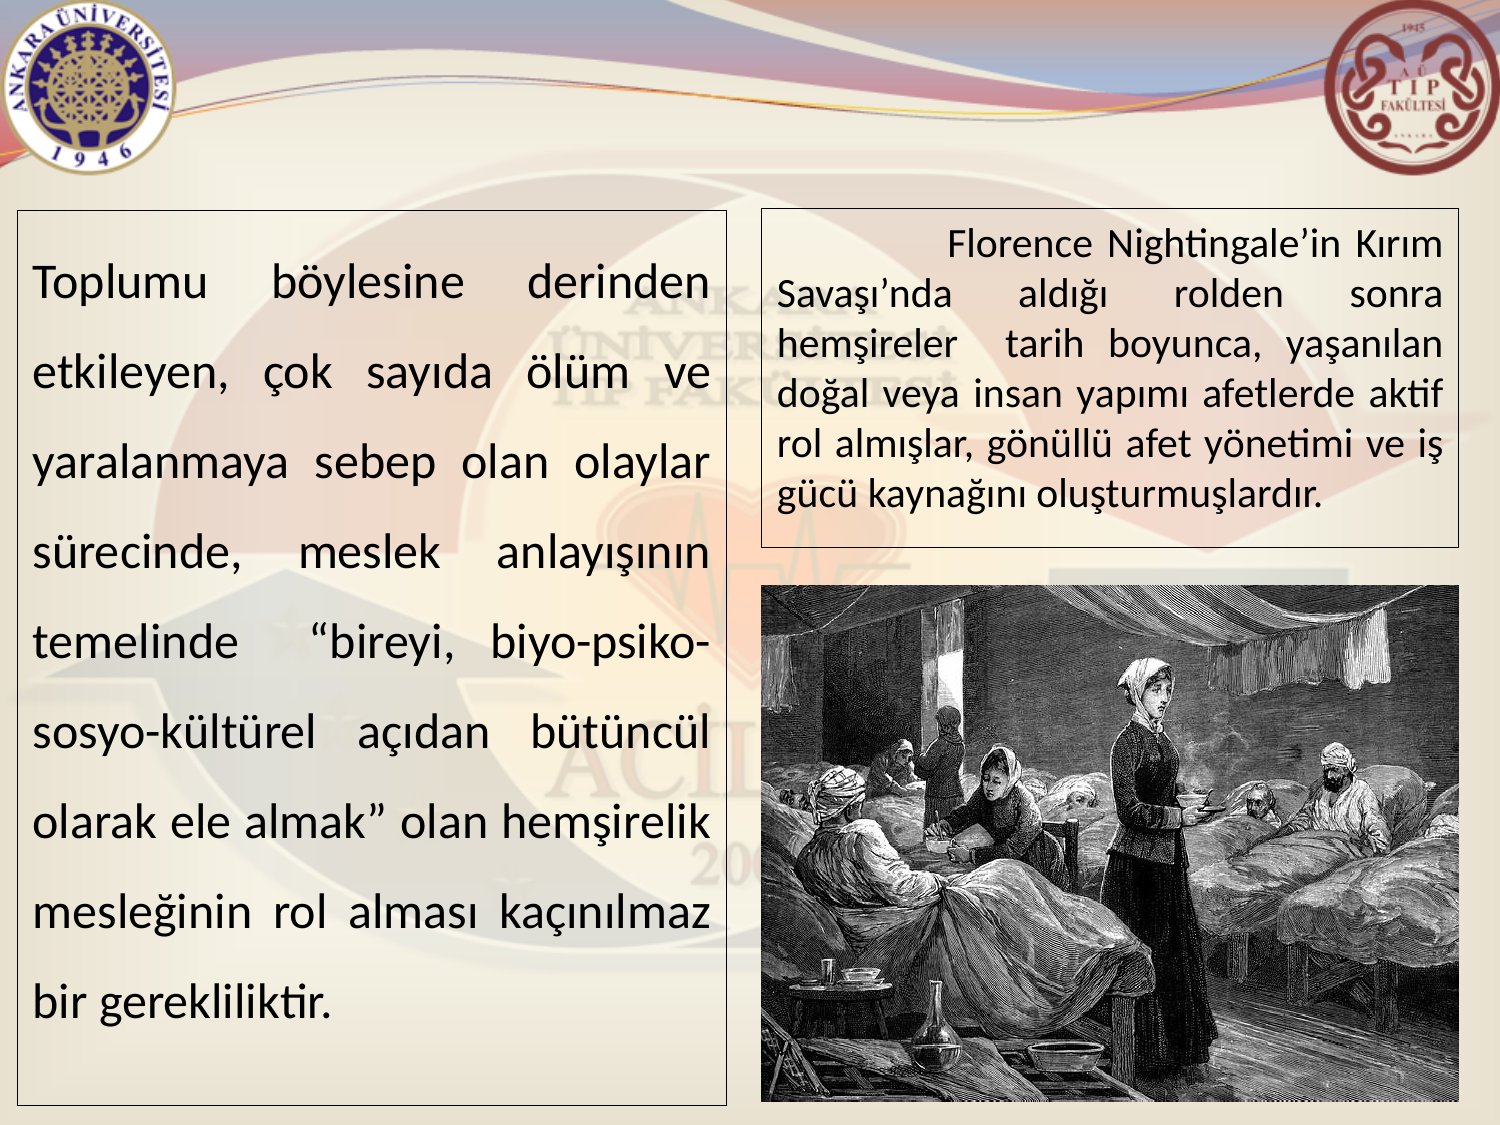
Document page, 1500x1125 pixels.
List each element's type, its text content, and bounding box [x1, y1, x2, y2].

list Florence Nightingale’in Kırım Savaşı’nda aldığı rolden sonra hemşireler tarih boyunca, yaşanılan doğal veya insan yapımı afetlerde aktif rol almışlar, gönüllü afet yönetimi ve iş gücü kaynağını oluşturmuşlardır. [761, 208, 1459, 548]
list Toplumu böylesine derinden etkileyen, çok sayıda ölüm ve yaralanmaya sebep olan olaylar sürecinde, meslek anlayışının temelinde “bireyi, biyo-psiko-sosyo-kültürel açıdan bütüncül olarak ele almak” olan hemşirelik mesleğinin rol alması kaçınılmaz bir gerekliliktir. [17, 210, 727, 1106]
picture [0, 0, 1500, 1125]
